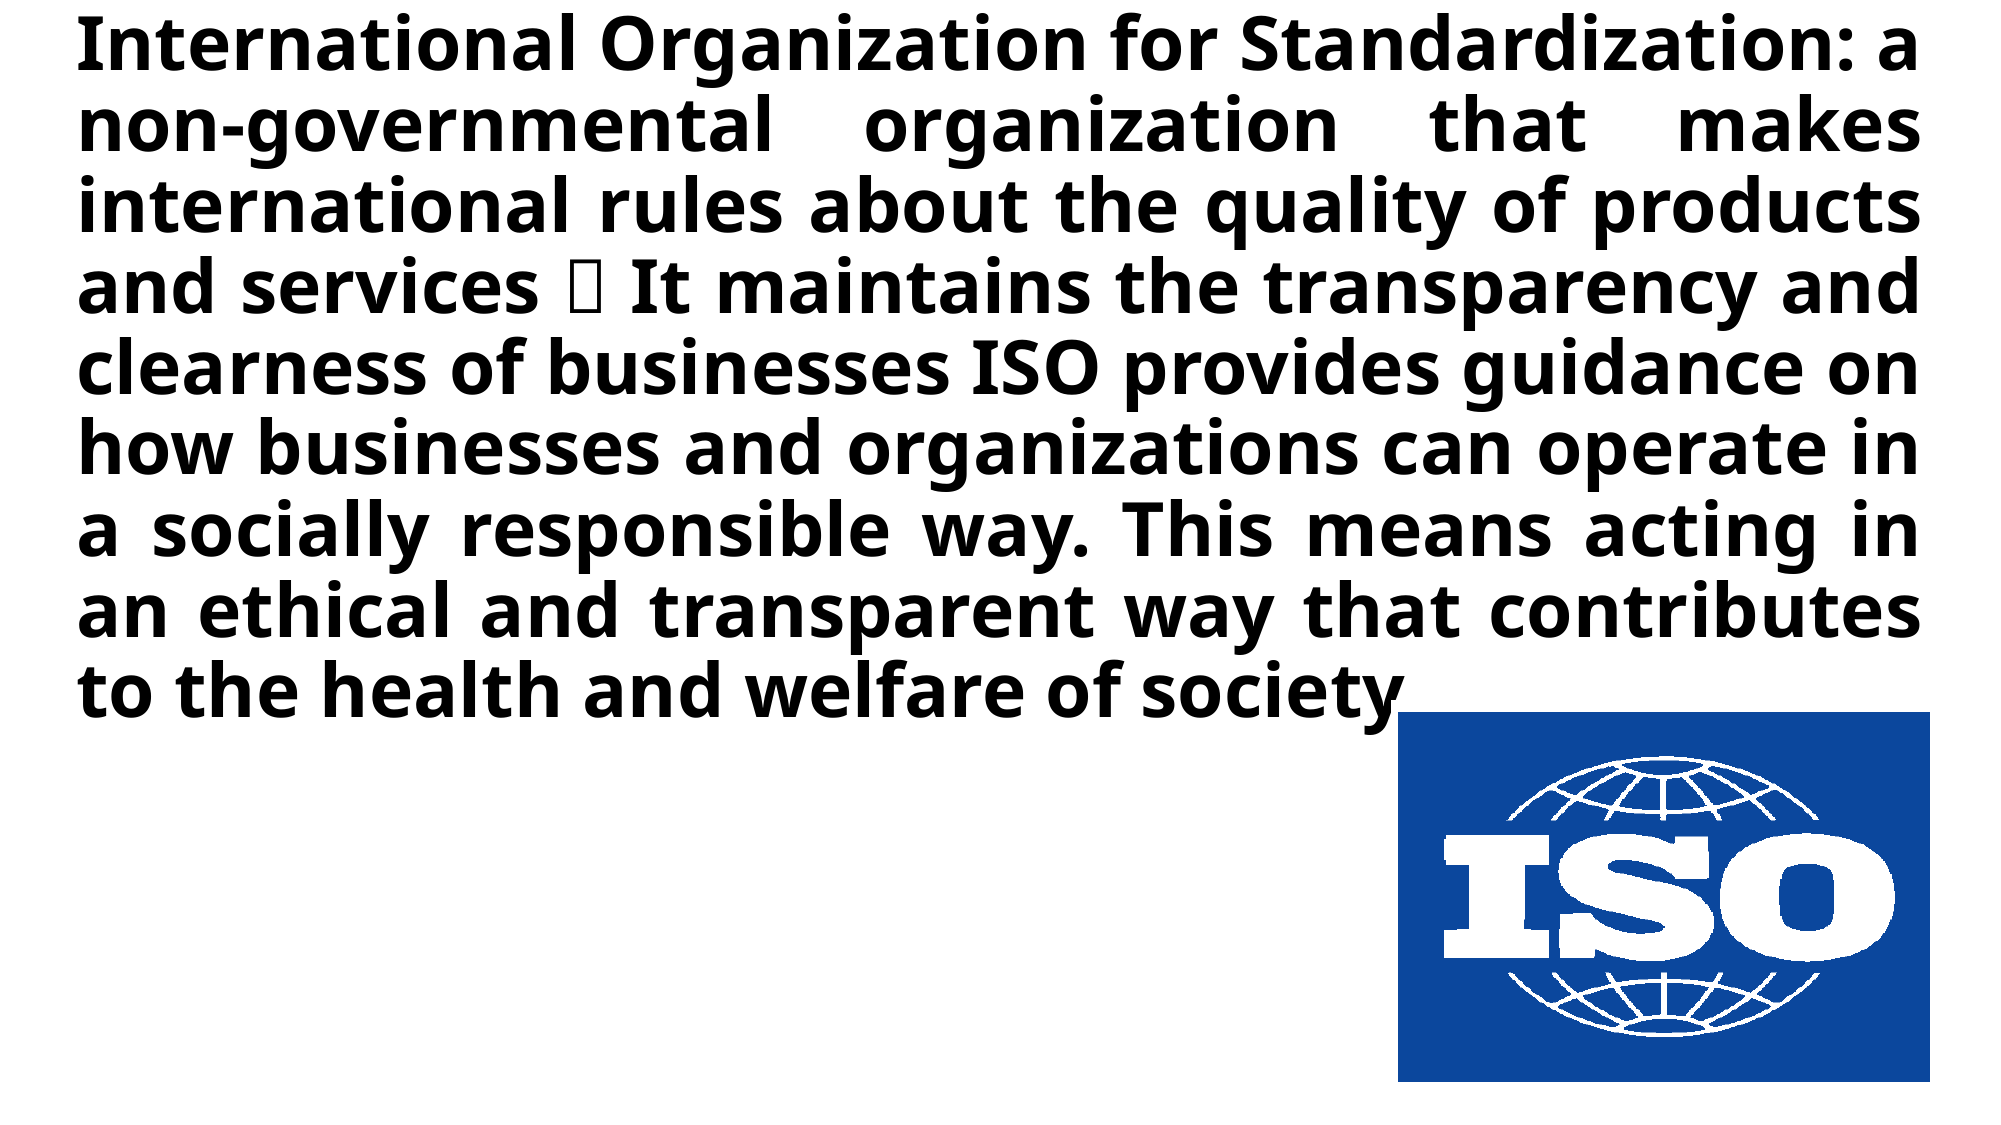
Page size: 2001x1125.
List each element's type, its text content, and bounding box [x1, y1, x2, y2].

picture [1391, 700, 1939, 1093]
title International Organization for Standardization: a non-governmental organization that makes international rules about the quality of products and services  It maintains the transparency and clearness of businesses ISO provides guidance on how businesses and organizations can operate in a socially responsible way. This means acting in an ethical and transparent way that contributes to the health and welfare of society [61, 350, 1939, 742]
